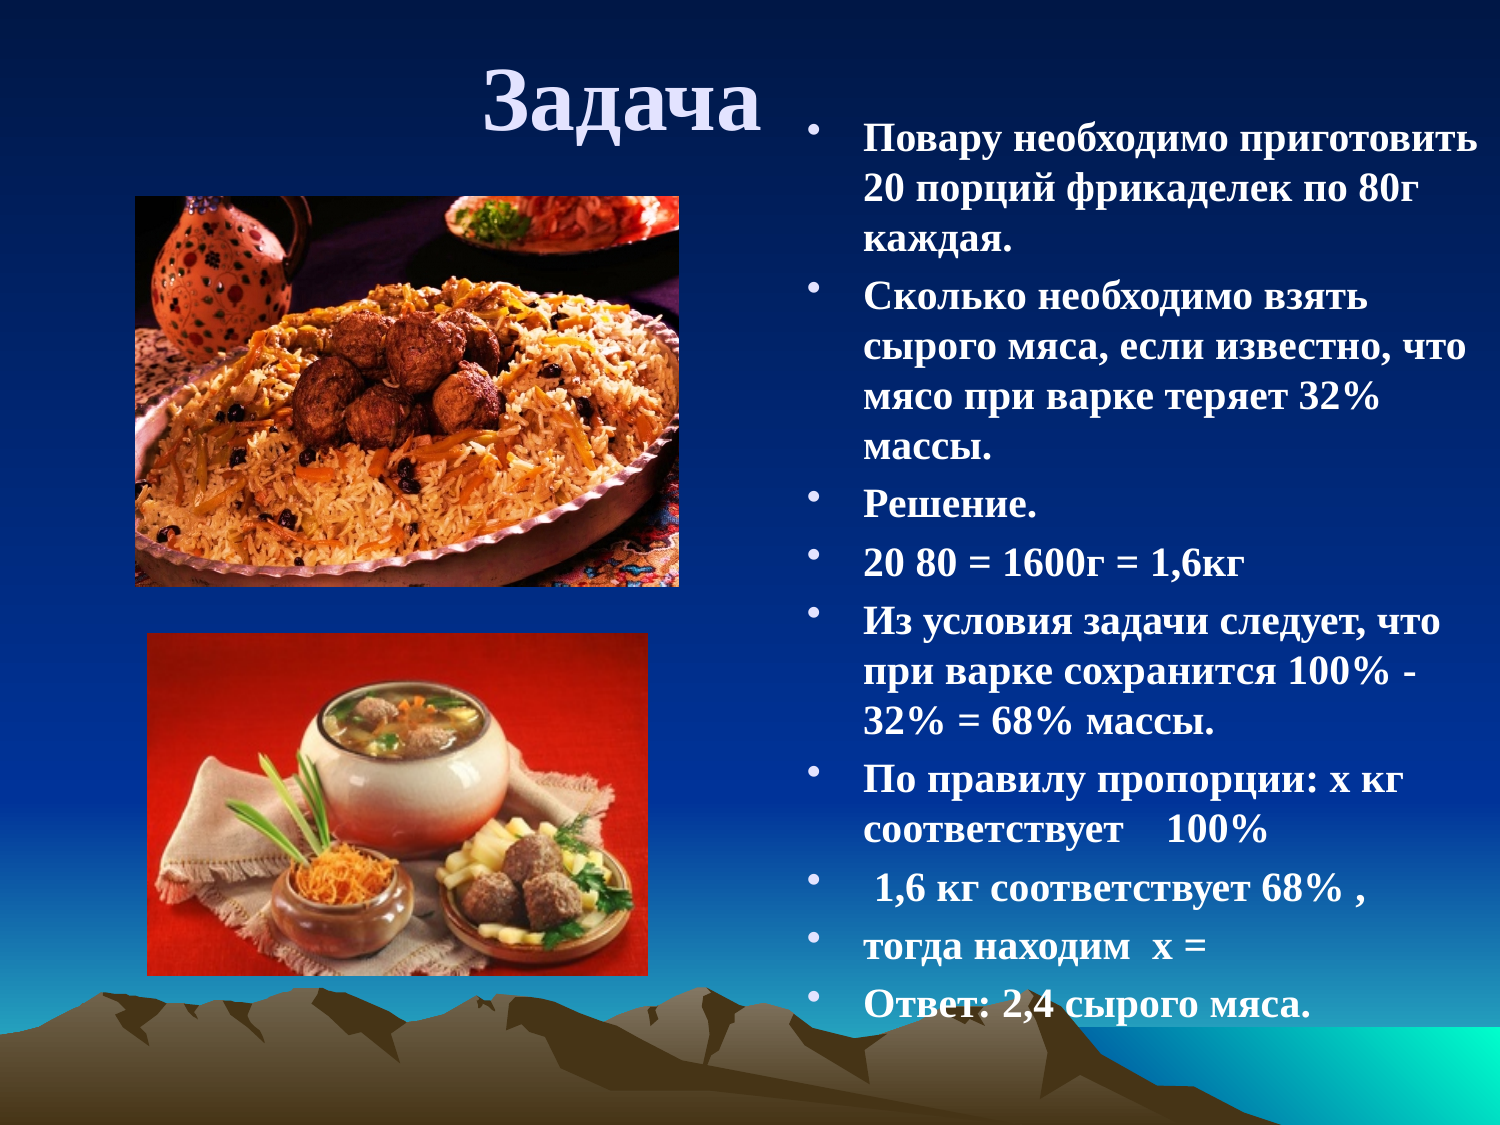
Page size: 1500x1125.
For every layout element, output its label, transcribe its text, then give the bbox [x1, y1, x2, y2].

picture [135, 196, 680, 587]
list Повару необходимо приготовить 20 порций фрикаделек по 80г каждая. Сколько необходимо взять сырого мяса, если известно, что мясо при варке теряет 32% массы. Решение. 20 80 = 1600г = 1,6кг Из условия задачи следует, что при варке сохранится 100% - 32% = 68% массы. По правилу пропорции: х кг соответствует 100% 1,6 кг соответствует 68% , тогда находим х = Ответ: 2,4 сырого мяса. [791, 101, 1500, 840]
picture [147, 633, 648, 976]
title Задача [0, 0, 1298, 188]
